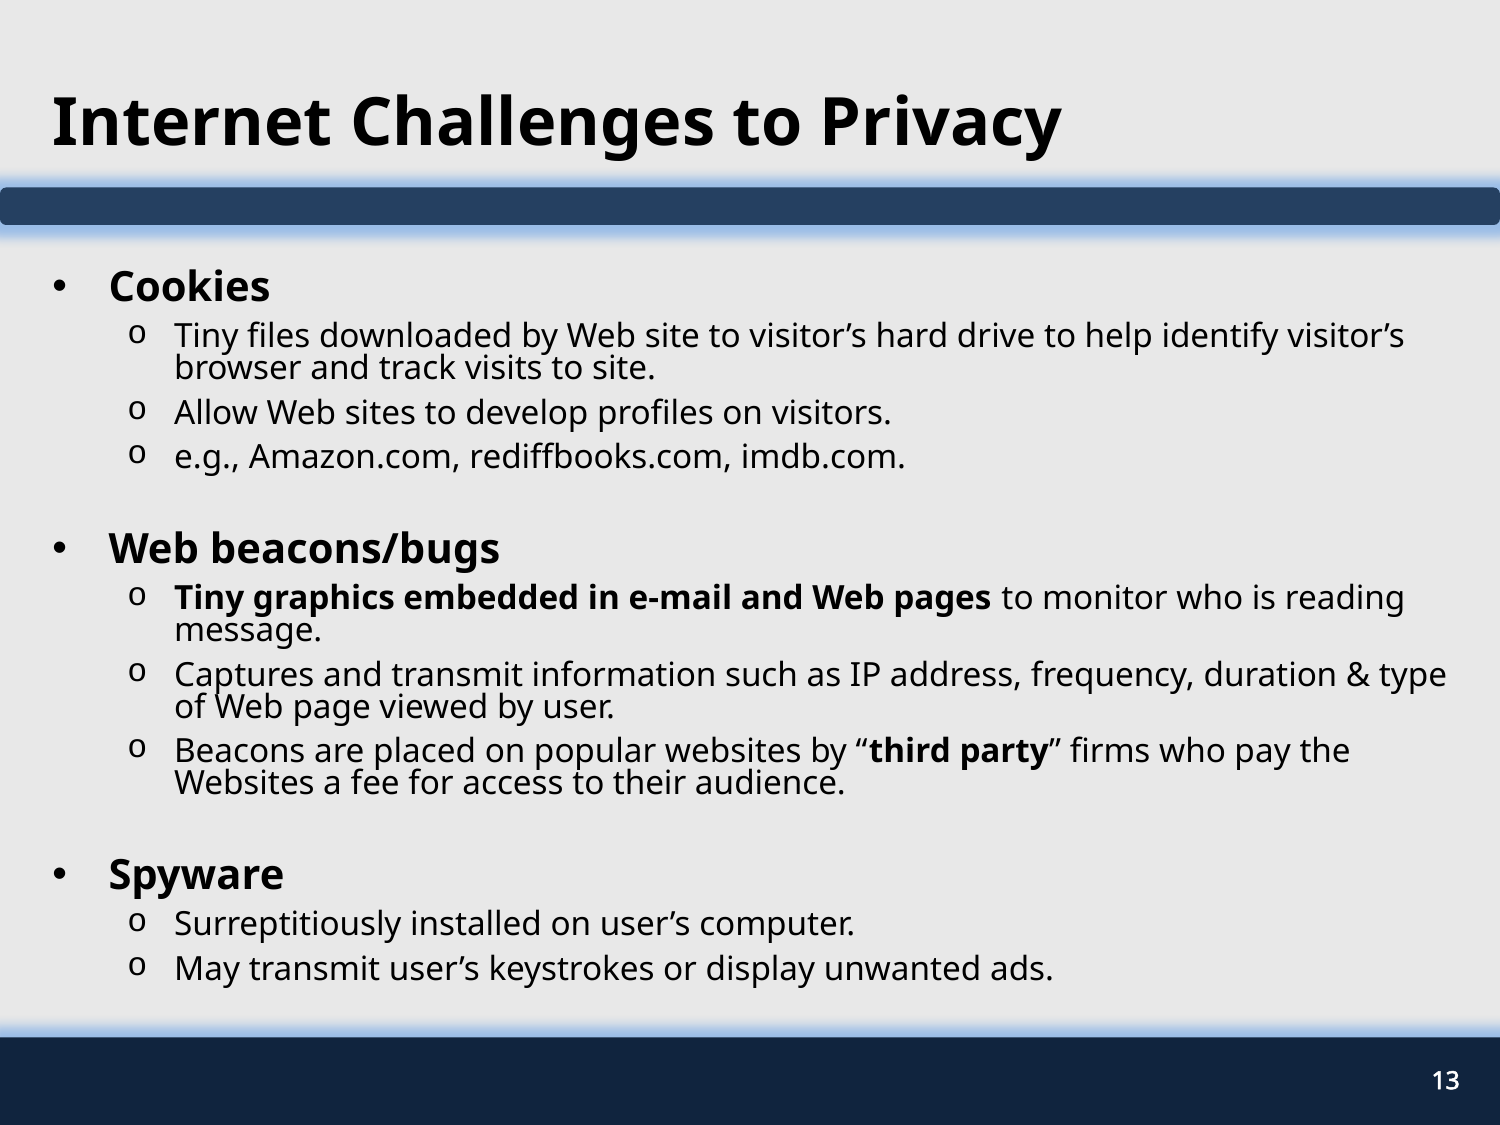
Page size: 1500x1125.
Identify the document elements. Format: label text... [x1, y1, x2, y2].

slide_number 13 [1412, 1050, 1475, 1113]
list Cookies Tiny files downloaded by Web site to visitor’s hard drive to help identify visitor’s browser and track visits to site. Allow Web sites to develop profiles on visitors. e.g., Amazon.com, rediffbooks.com, imdb.com. Web beacons/bugs Tiny graphics embedded in e-mail and Web pages to monitor who is reading message. Captures and transmit information such as IP address, frequency, duration & type of Web page viewed by user. Beacons are placed on popular websites by “third party” firms who pay the Websites a fee for access to their audience. Spyware Surreptitiously installed on user’s computer. May transmit user’s keystrokes or display unwanted ads. [37, 262, 1475, 1013]
title Internet Challenges to Privacy [37, 62, 1338, 176]
